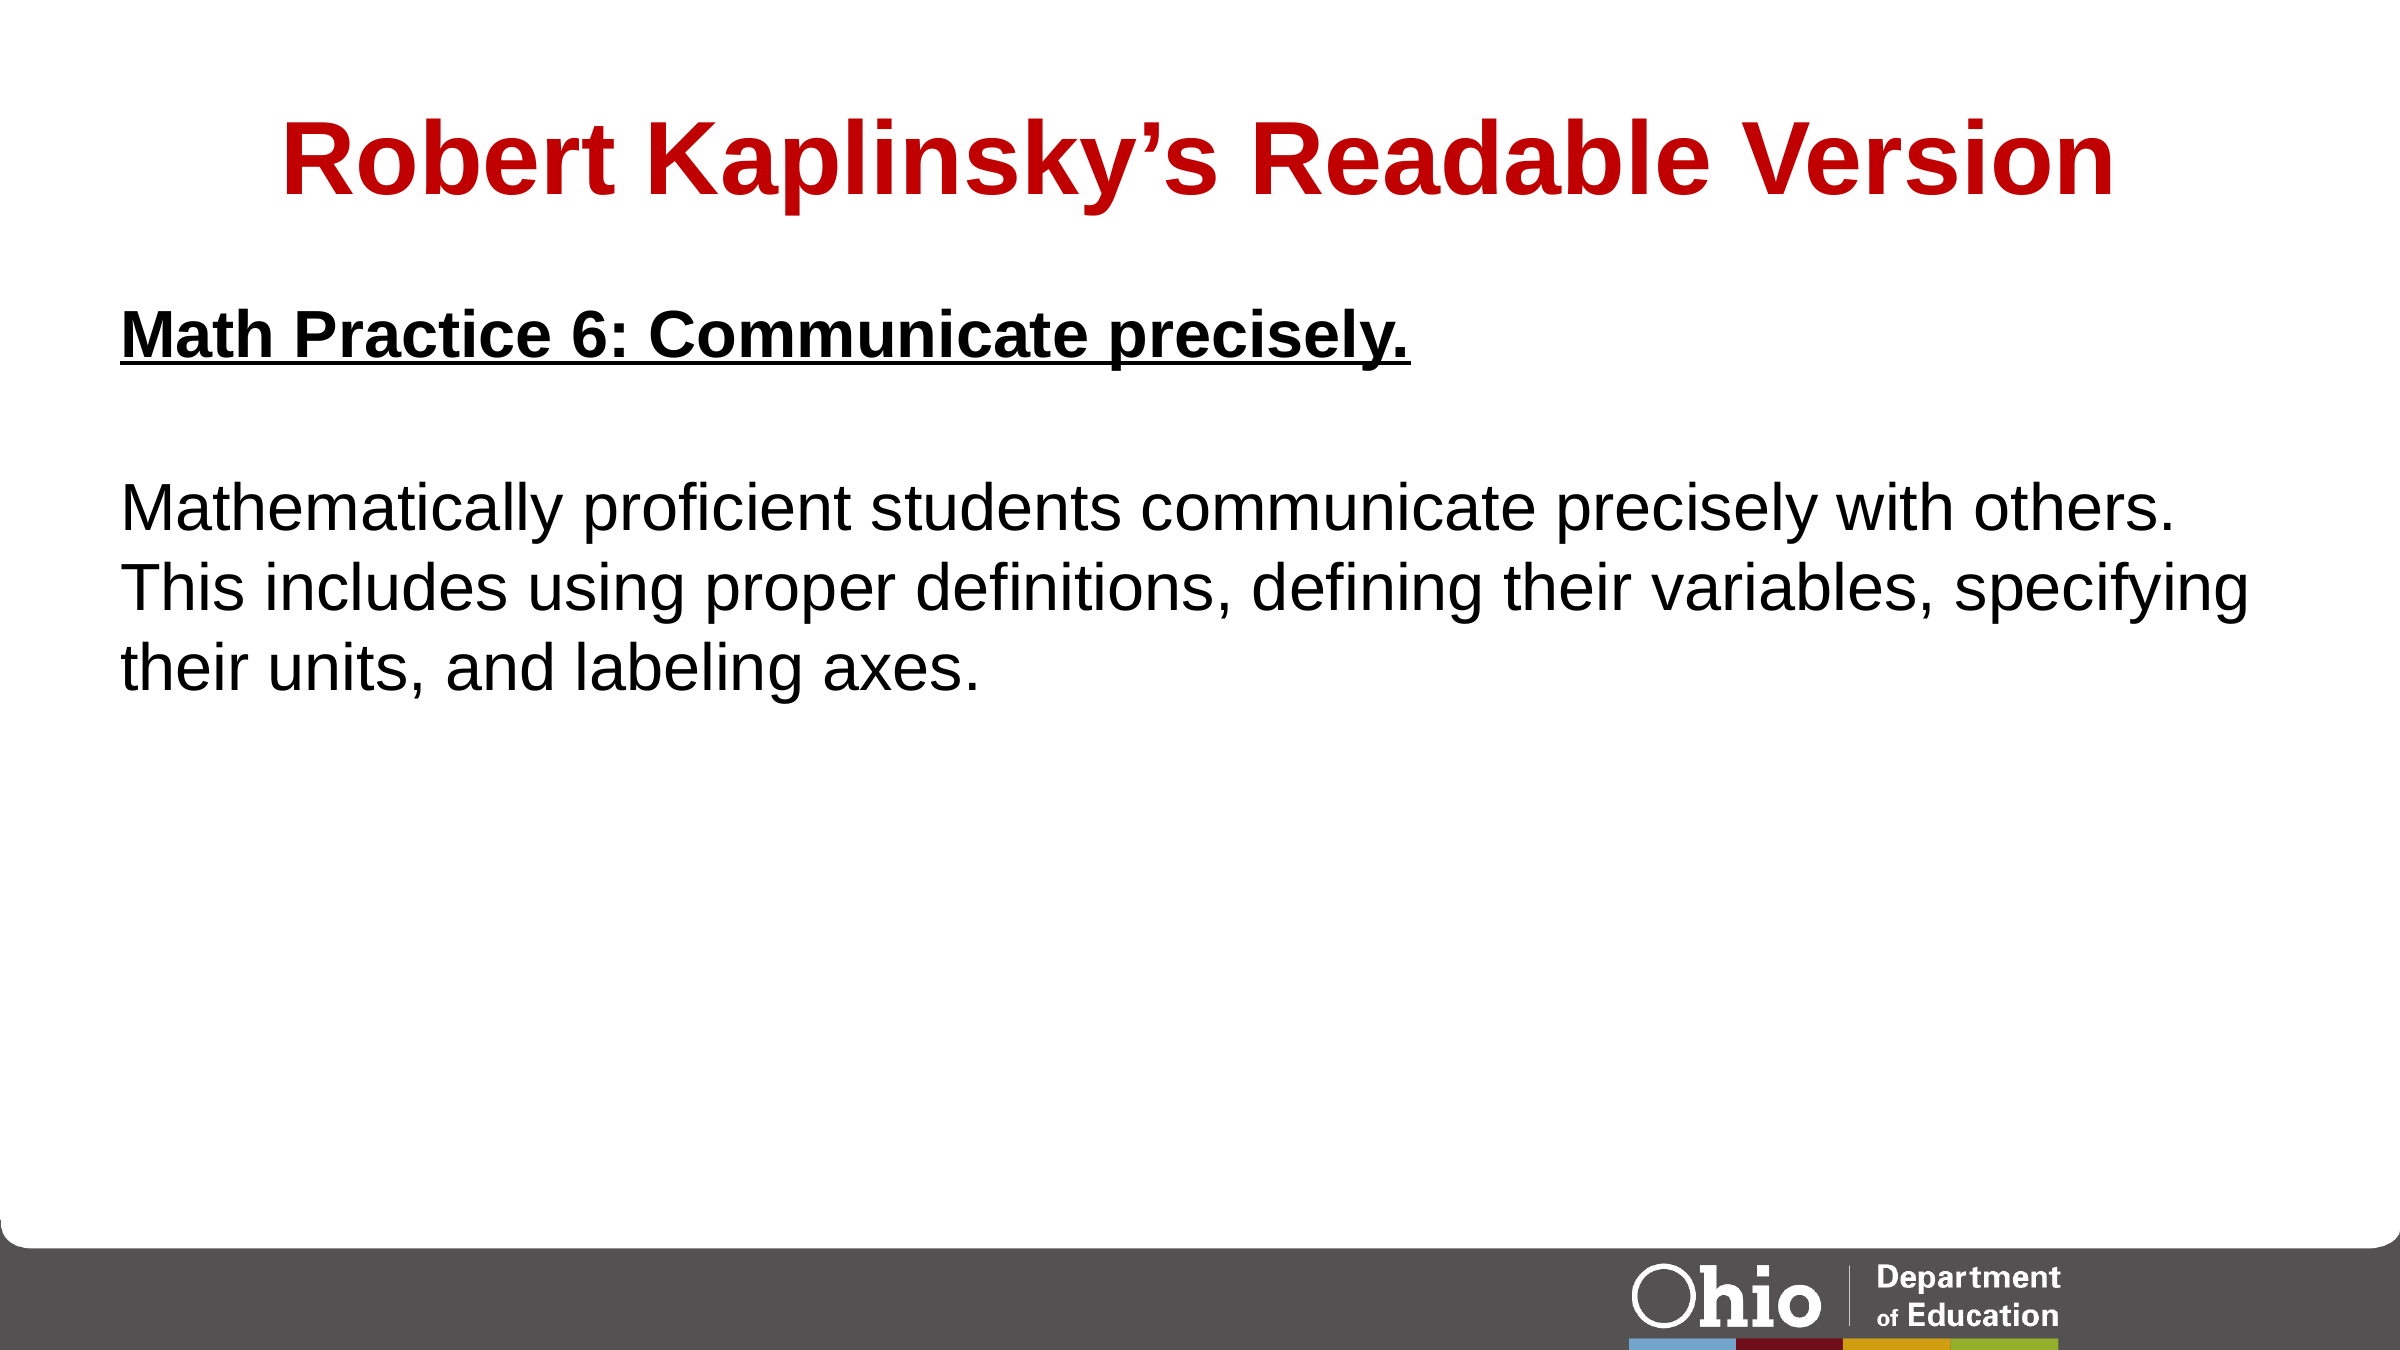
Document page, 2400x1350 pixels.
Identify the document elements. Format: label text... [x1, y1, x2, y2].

picture [0, 1209, 2400, 1350]
list Math Practice 6: Communicate precisely. Mathematically proficient students communicate precisely with others. This includes using proper definitions, defining their variables, specifying their units, and labeling axes. [120, 290, 2280, 970]
title Robert Kaplinsky’s Readable Version [120, 90, 2280, 217]
